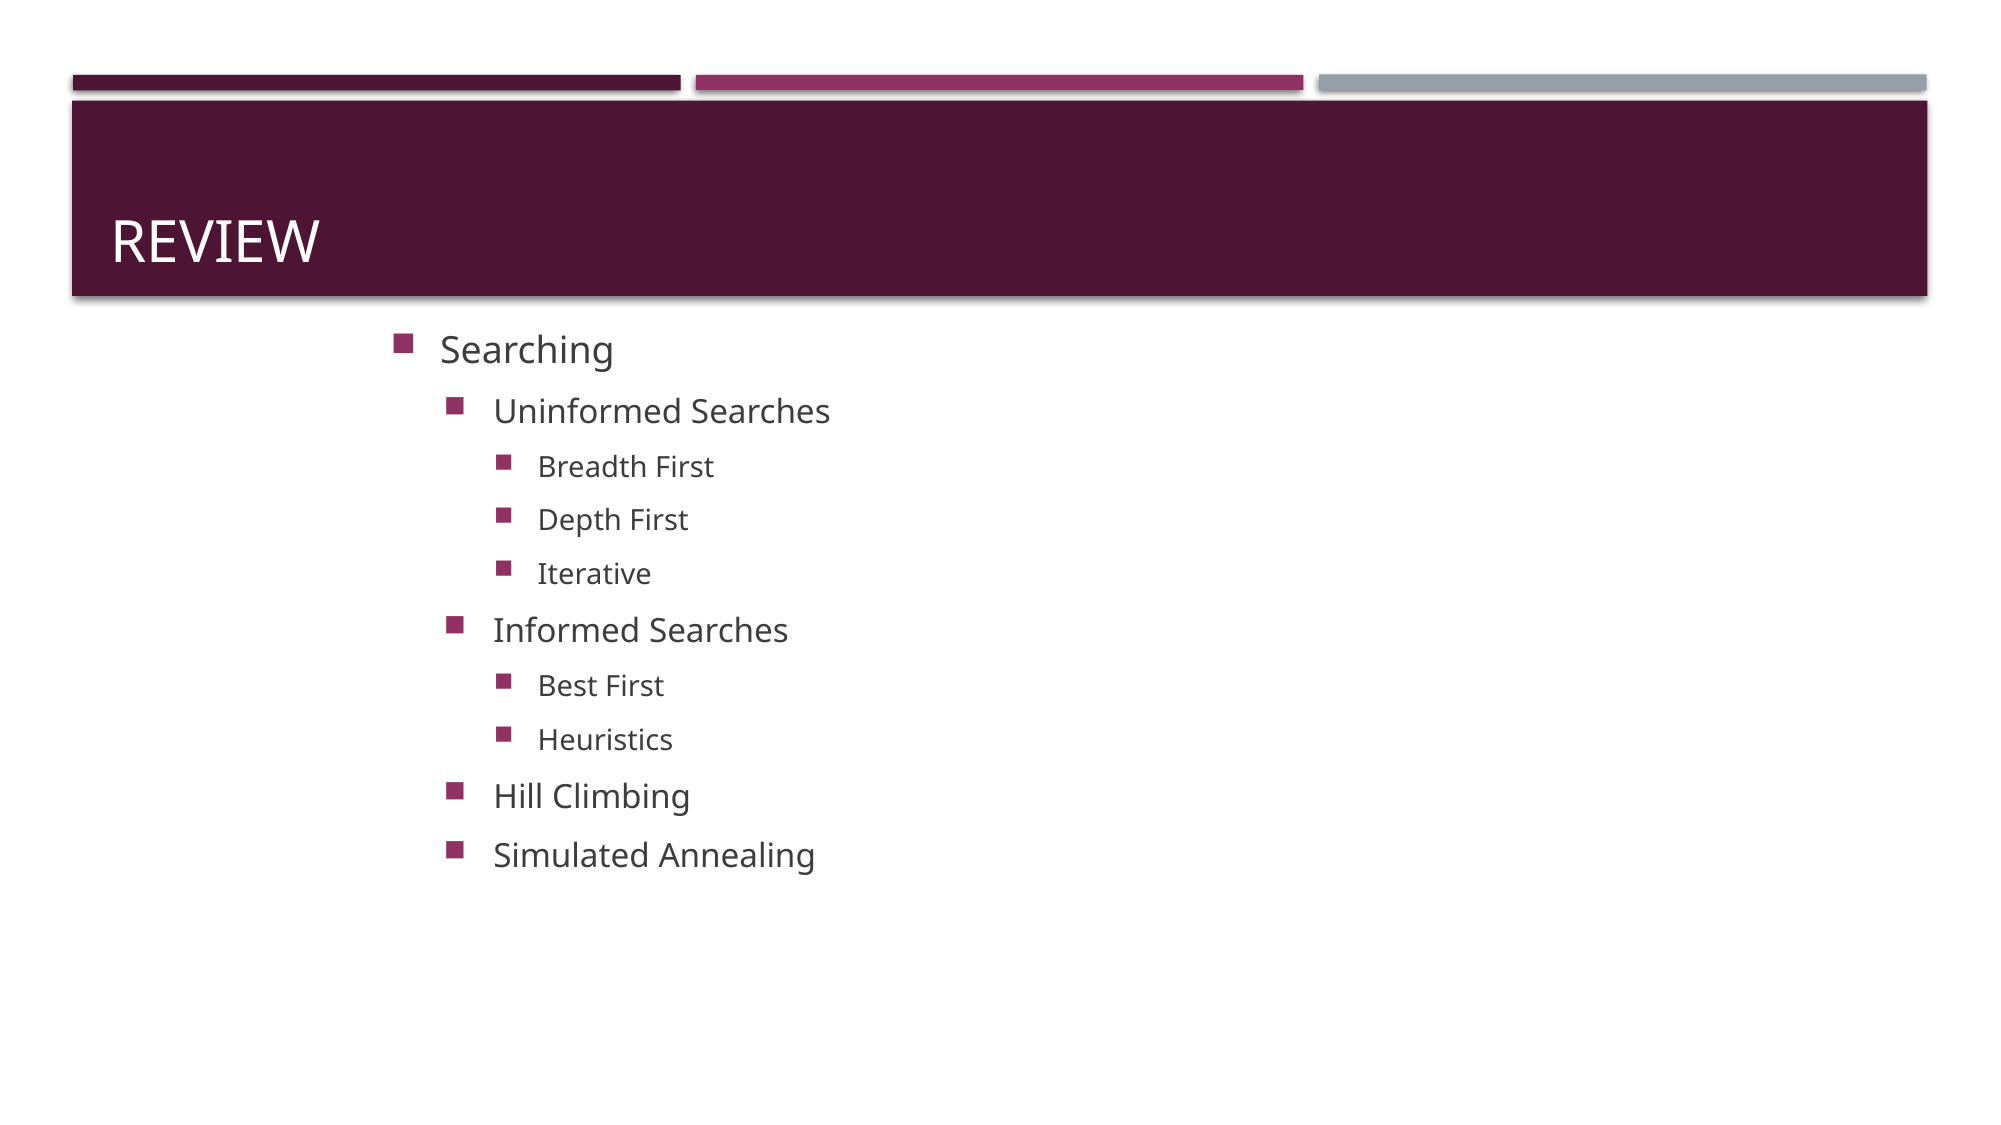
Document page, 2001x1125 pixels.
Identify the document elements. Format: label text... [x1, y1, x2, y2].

list Searching Uninformed Searches Breadth First Depth First Iterative Informed Searches Best First Heuristics Hill Climbing Simulated Annealing [375, 262, 1650, 938]
title Review [95, 115, 1905, 282]
